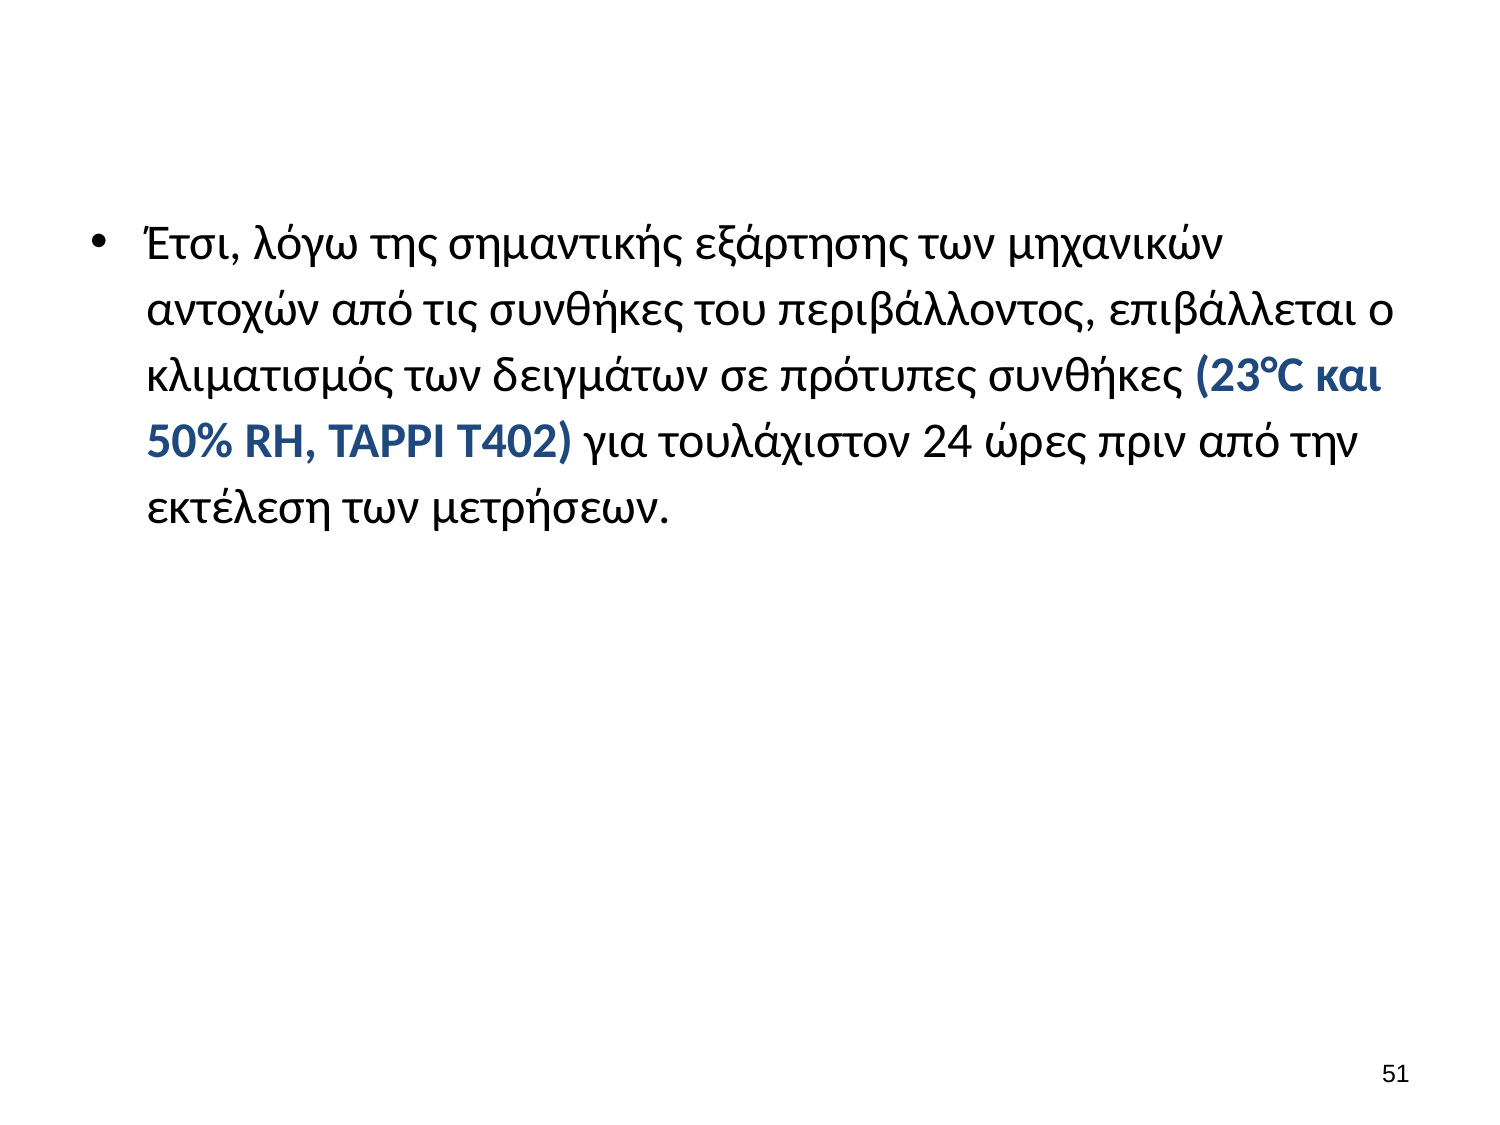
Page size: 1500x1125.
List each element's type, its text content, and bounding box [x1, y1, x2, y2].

list Έτσι, λόγω της σημαντικής εξάρτησης των μηχανικών αντοχών από τις συνθήκες του περιβάλλοντος, επιβάλλεται ο κλιματισμός των δειγμάτων σε πρότυπες συνθήκες (23°C και 50% RH, TAPPI Τ402) για τουλάχιστον 24 ώρες πριν από την εκτέλεση των μετρήσεων. [75, 196, 1425, 1024]
slide_number 50 [1074, 1042, 1425, 1103]
